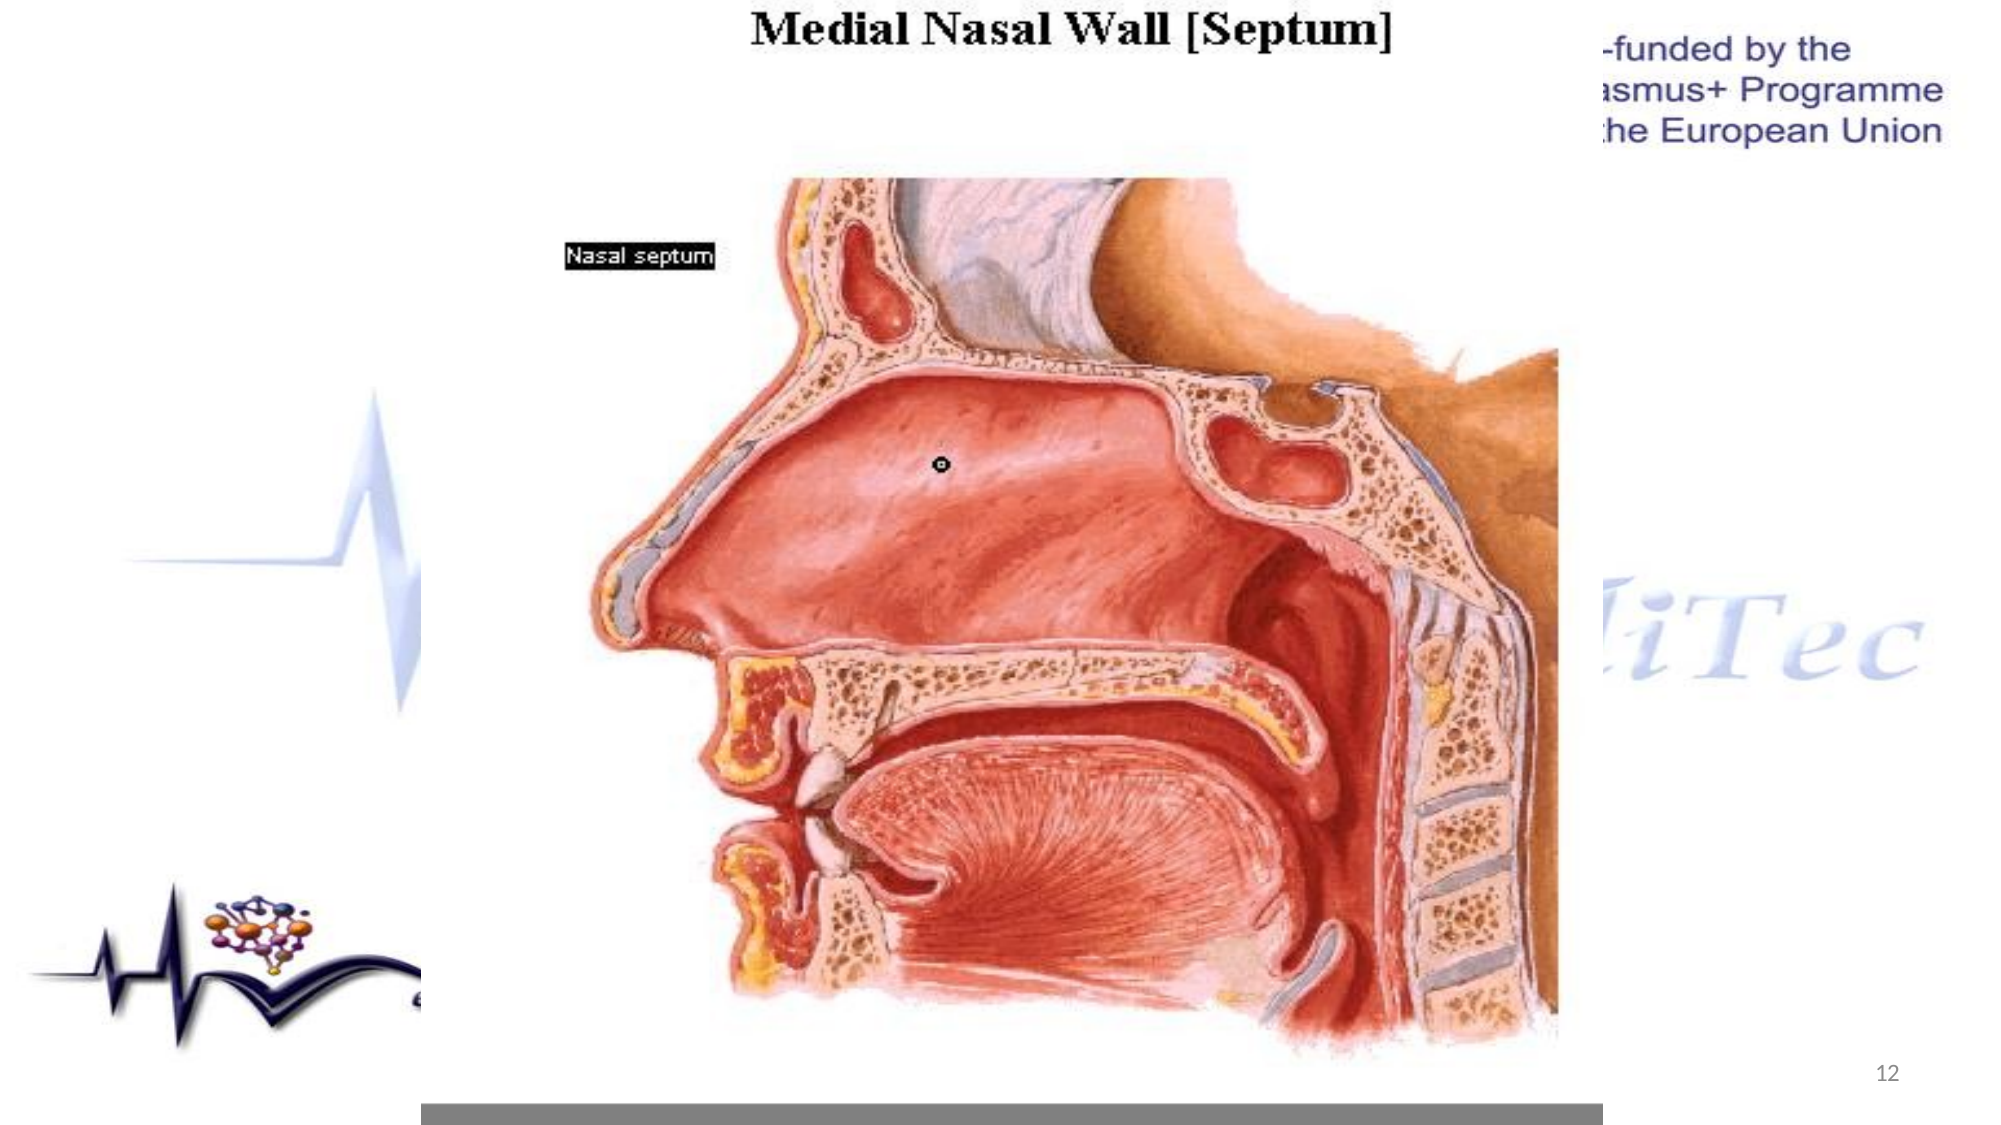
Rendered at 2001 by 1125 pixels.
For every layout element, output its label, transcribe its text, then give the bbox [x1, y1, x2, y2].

picture [0, 0, 2001, 1125]
slide_number 12 [1607, 746, 1900, 1125]
